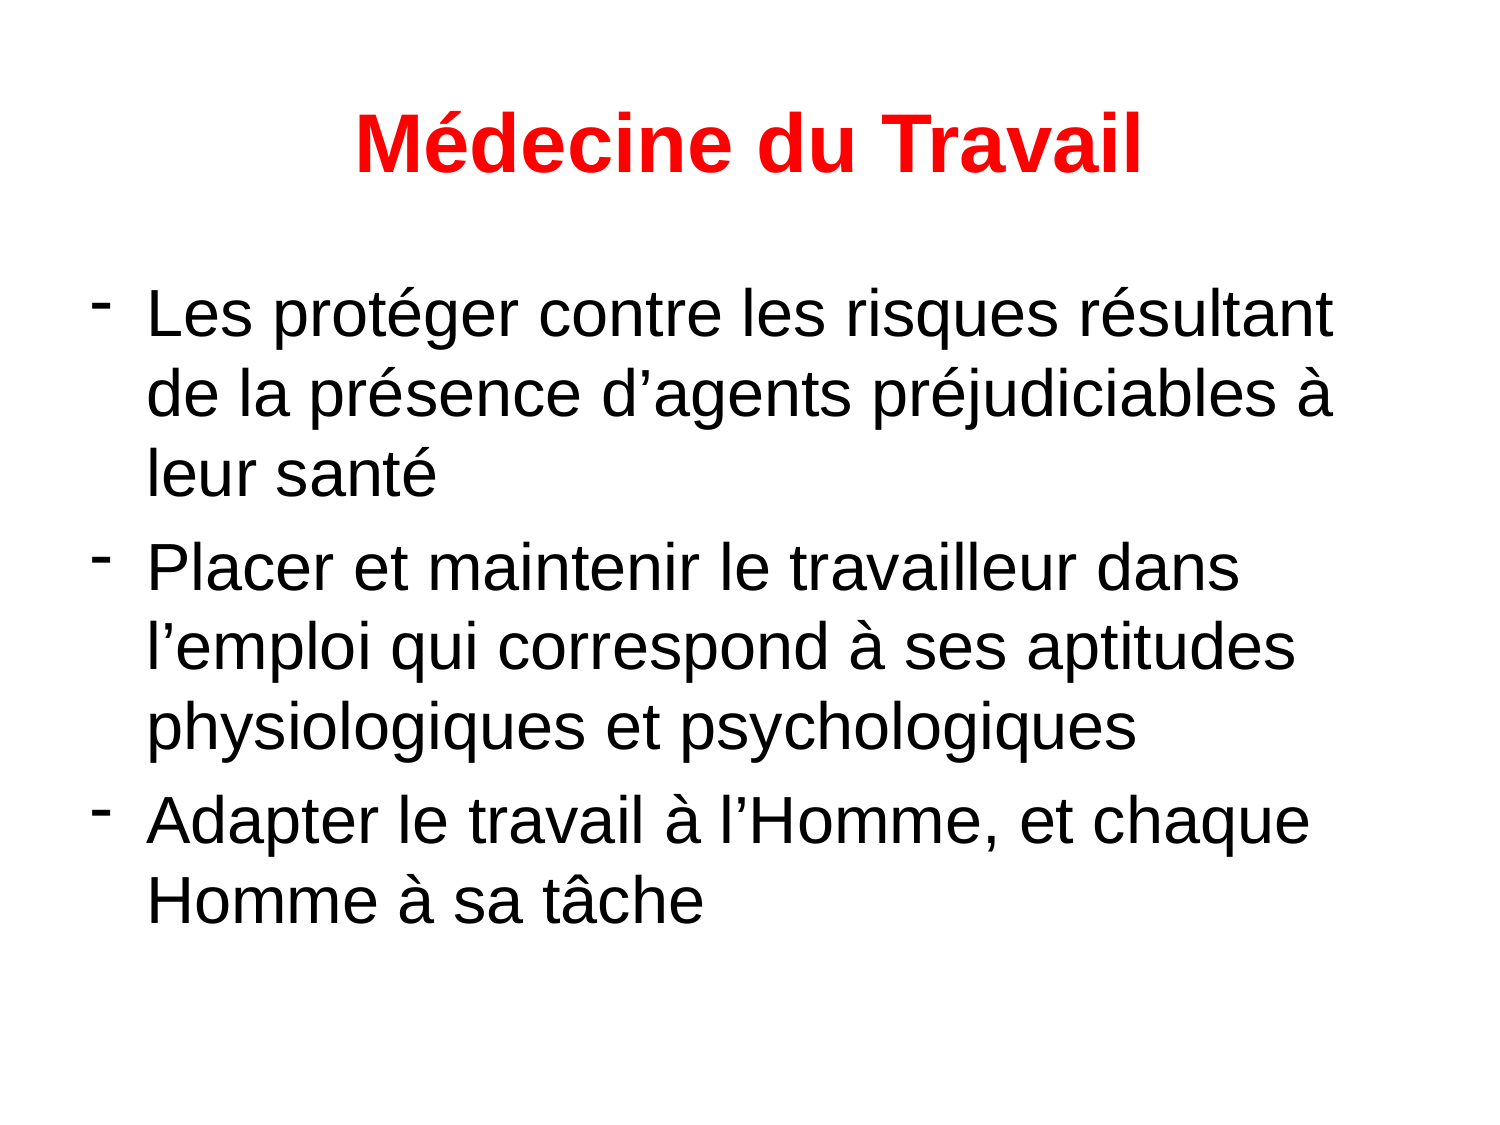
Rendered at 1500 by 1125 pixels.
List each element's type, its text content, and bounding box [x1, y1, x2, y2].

title Médecine du Travail [75, 45, 1425, 233]
list Les protéger contre les risques résultant de la présence d’agents préjudiciables à leur santé Placer et maintenir le travailleur dans l’emploi qui correspond à ses aptitudes physiologiques et psychologiques Adapter le travail à l’Homme, et chaque Homme à sa tâche [75, 262, 1425, 1005]
